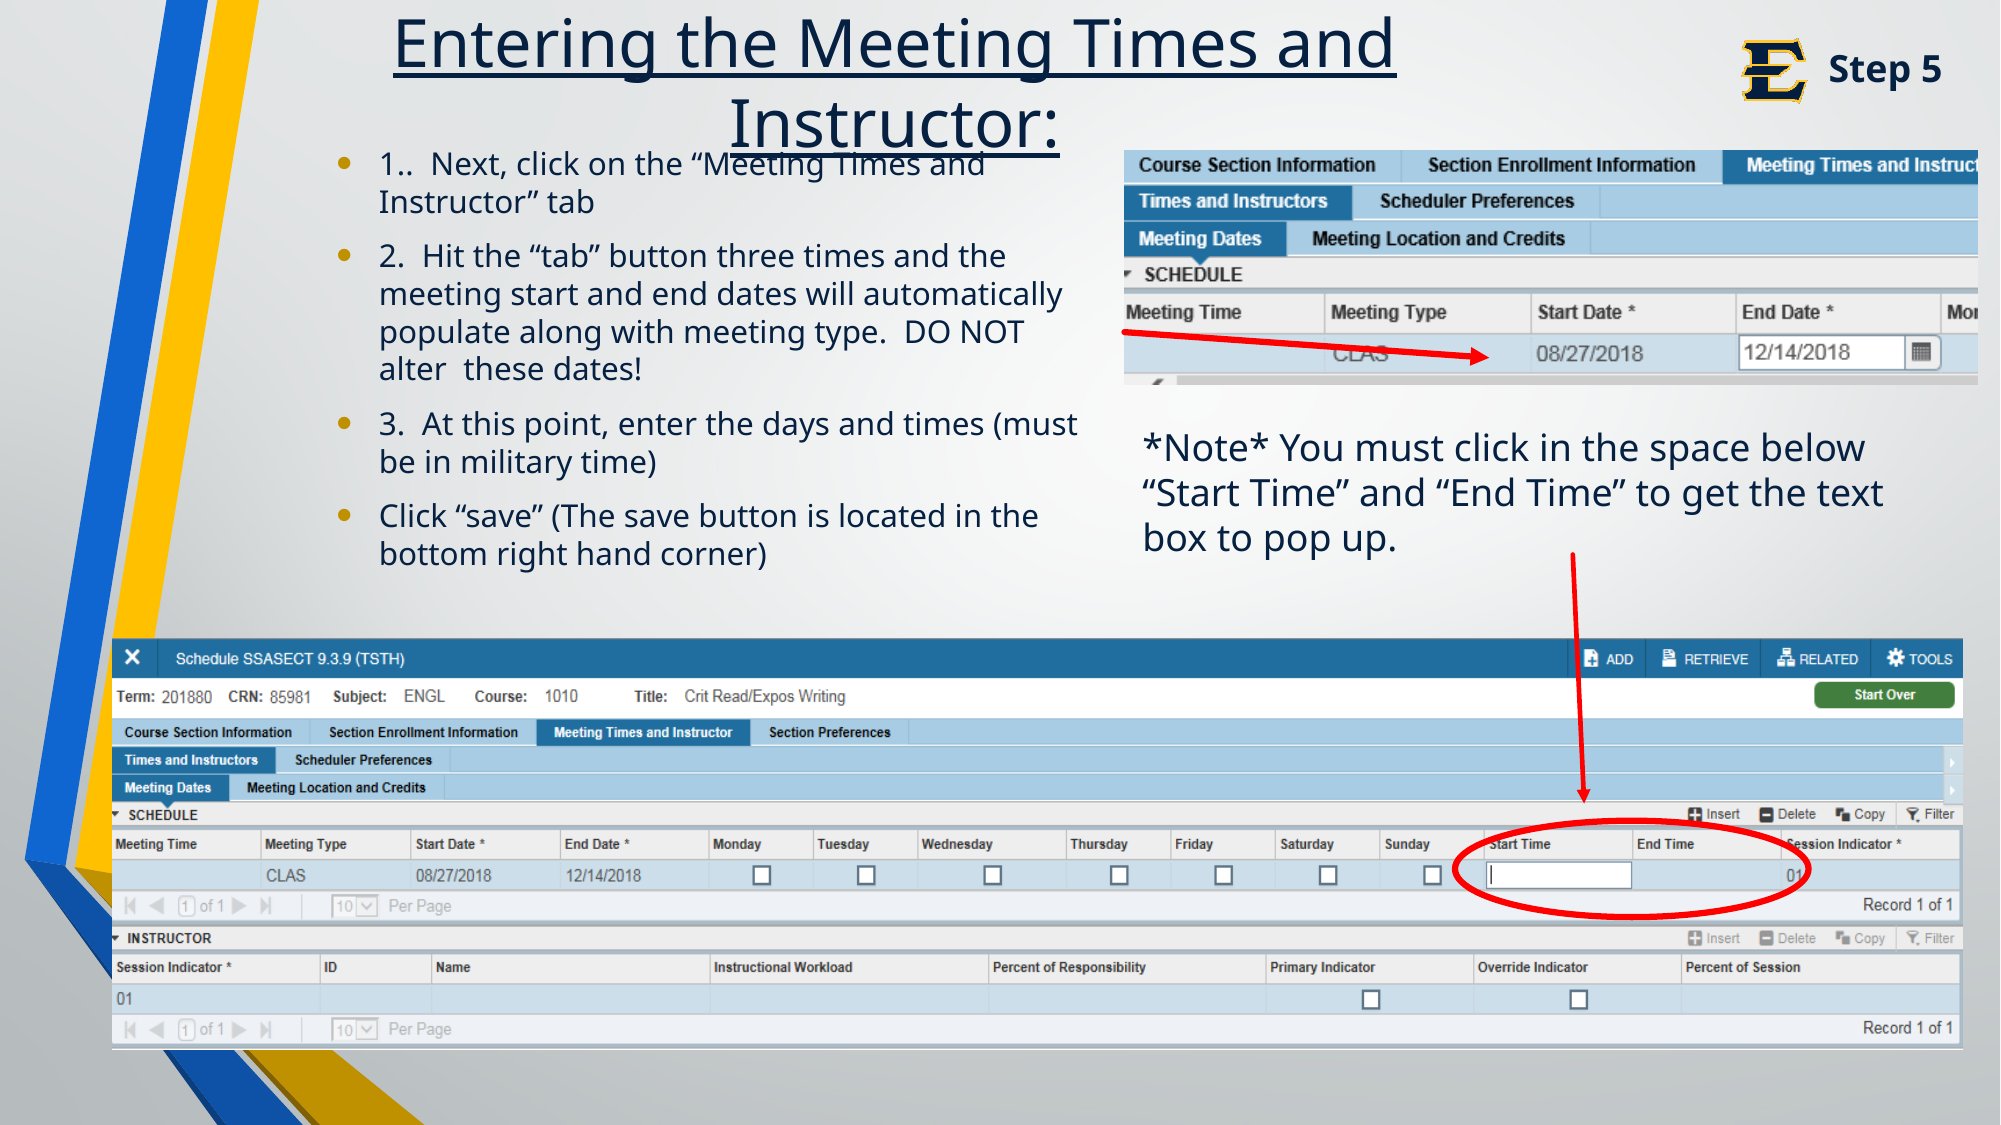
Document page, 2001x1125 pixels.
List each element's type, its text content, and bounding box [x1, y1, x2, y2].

picture [1740, 37, 1808, 105]
picture [112, 637, 1963, 1050]
title Entering the Meeting Times and Instructor: [243, 0, 1547, 163]
picture [1124, 150, 1978, 386]
text_box *Note* You must click in the space below “Start Time” and “End Time” to get the text box to pop up. [1127, 416, 1966, 567]
list 1.. Next, click on the “Meeting Times and Instructor” tab 2. Hit the “tab” button three times and the meeting start and end dates will automatically populate along with meeting type. DO NOT alter these dates! 3. At this point, enter the days and times (must be in military time) Click “save” (The save button is located in the bottom right hand corner) [321, 134, 1125, 582]
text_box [1124, 331, 1490, 359]
text_box Step 5 [1813, 37, 2000, 98]
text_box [1572, 554, 1585, 804]
